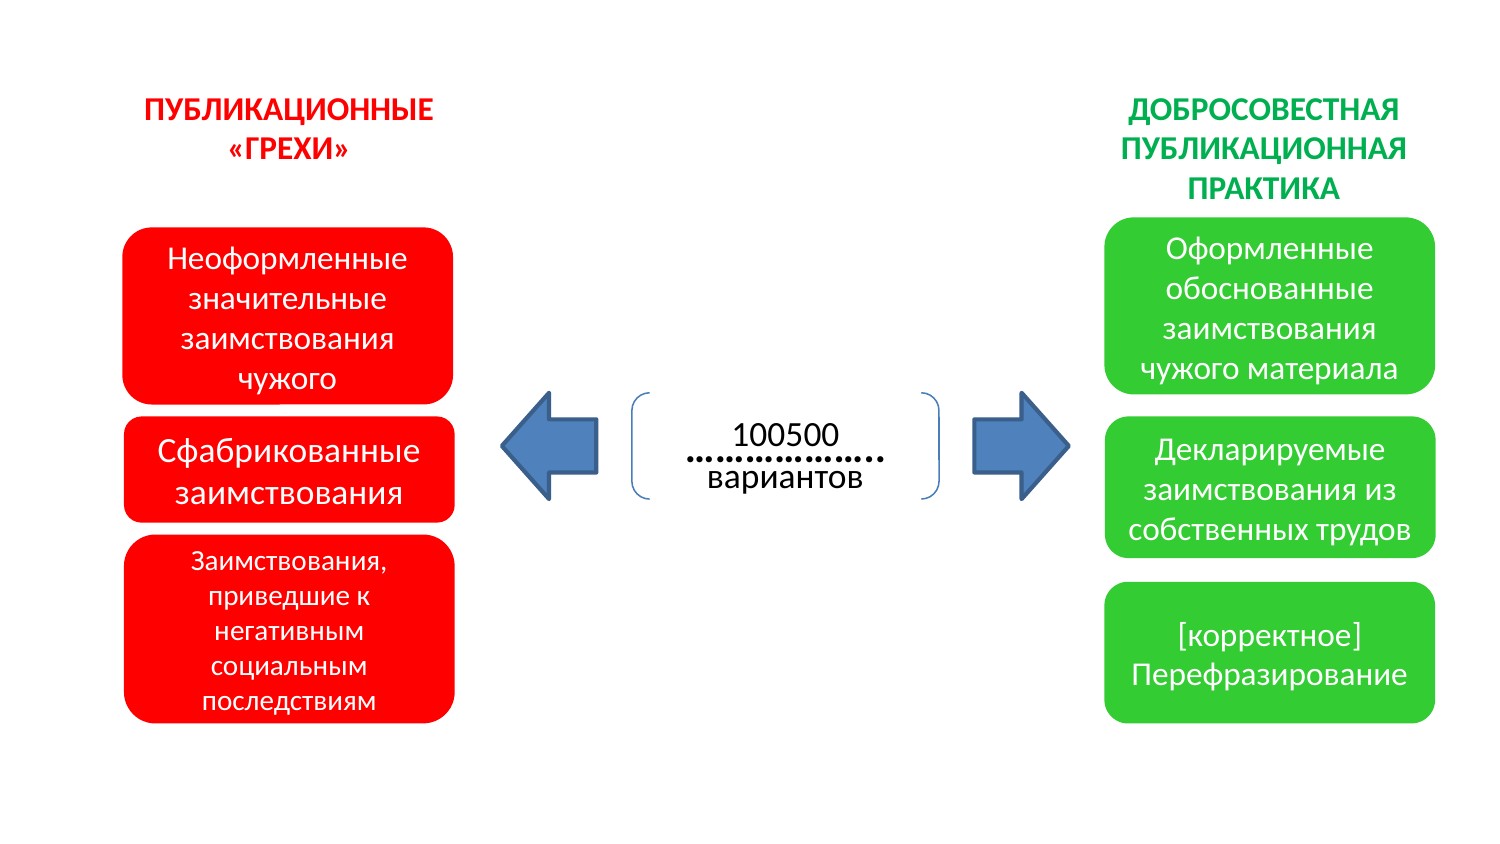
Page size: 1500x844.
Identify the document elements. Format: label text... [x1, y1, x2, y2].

text_box Оформленные обоснованные заимствования чужого материала [1102, 215, 1438, 397]
text_box [корректное] Перефразирование [1102, 579, 1438, 726]
text_box Неоформленные значительные заимствования чужого [120, 225, 456, 407]
text_box Заимствования, приведшие к негативным социальным последствиям [121, 532, 457, 726]
text_box ПУБЛИКАЦИОННЫЕ «ГРЕХИ» [112, 79, 467, 174]
text_box Сфабрикованные заимствования [121, 414, 457, 525]
text_box Декларируемые заимствования из собственных трудов [1102, 414, 1438, 561]
text_box [500, 390, 599, 502]
text_box ДОБРОСОВЕСТНАЯ ПУБЛИКАЦИОННАЯ ПРАКТИКА [1104, 79, 1424, 214]
text_box 100500 вариантов [667, 403, 904, 504]
text_box ……………….. [631, 392, 940, 500]
text_box [972, 390, 1071, 502]
